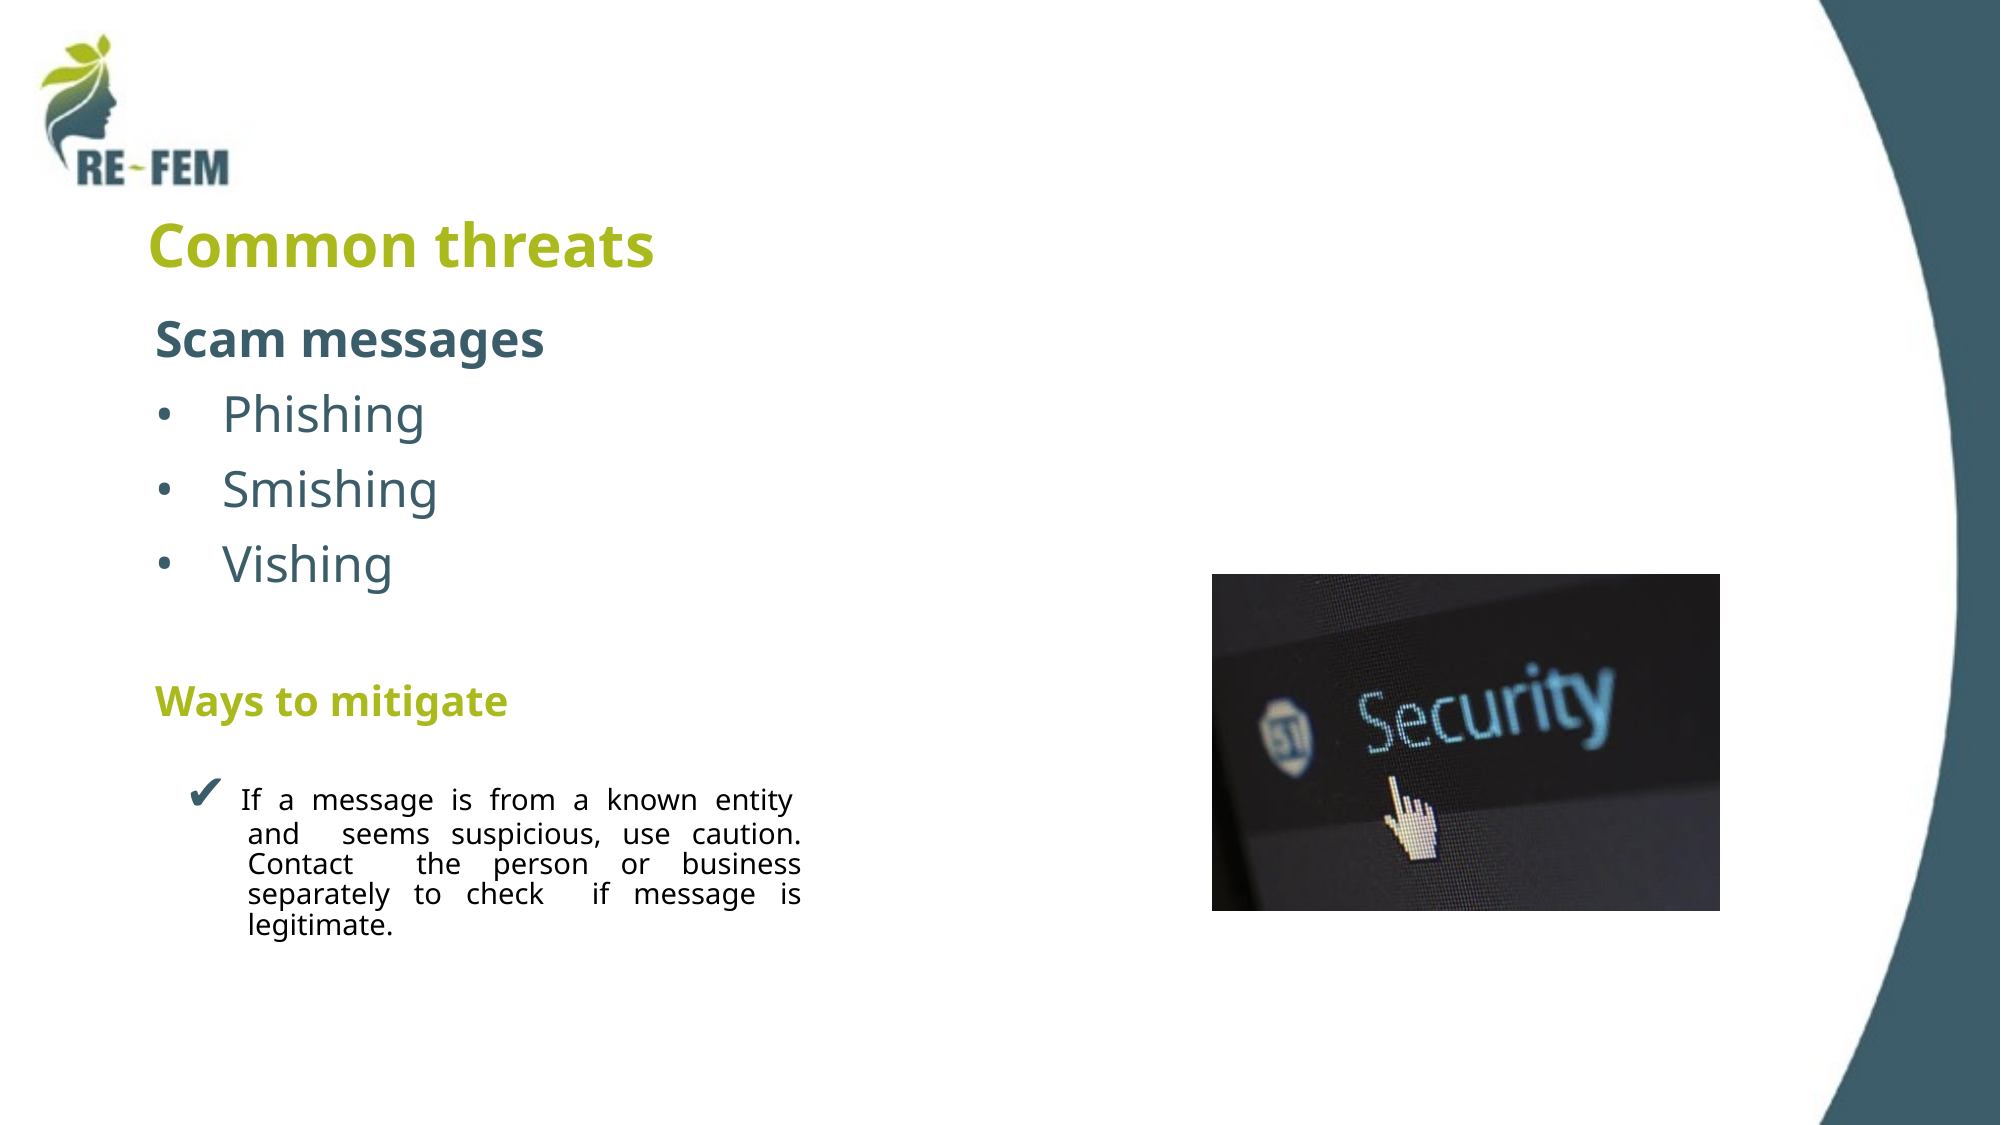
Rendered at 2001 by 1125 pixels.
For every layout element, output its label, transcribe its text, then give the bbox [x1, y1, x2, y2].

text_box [1212, 574, 1720, 912]
text_box Ways to mitigate ✔ If a message is from a known entity and seems suspicious, use caution. Contact the person or business separately to check if message is legitimate. [153, 672, 803, 941]
picture [33, 0, 2000, 1125]
text_box Scam messages Phishing Smishing Vishing [153, 300, 577, 593]
title Common threats [144, 204, 693, 395]
